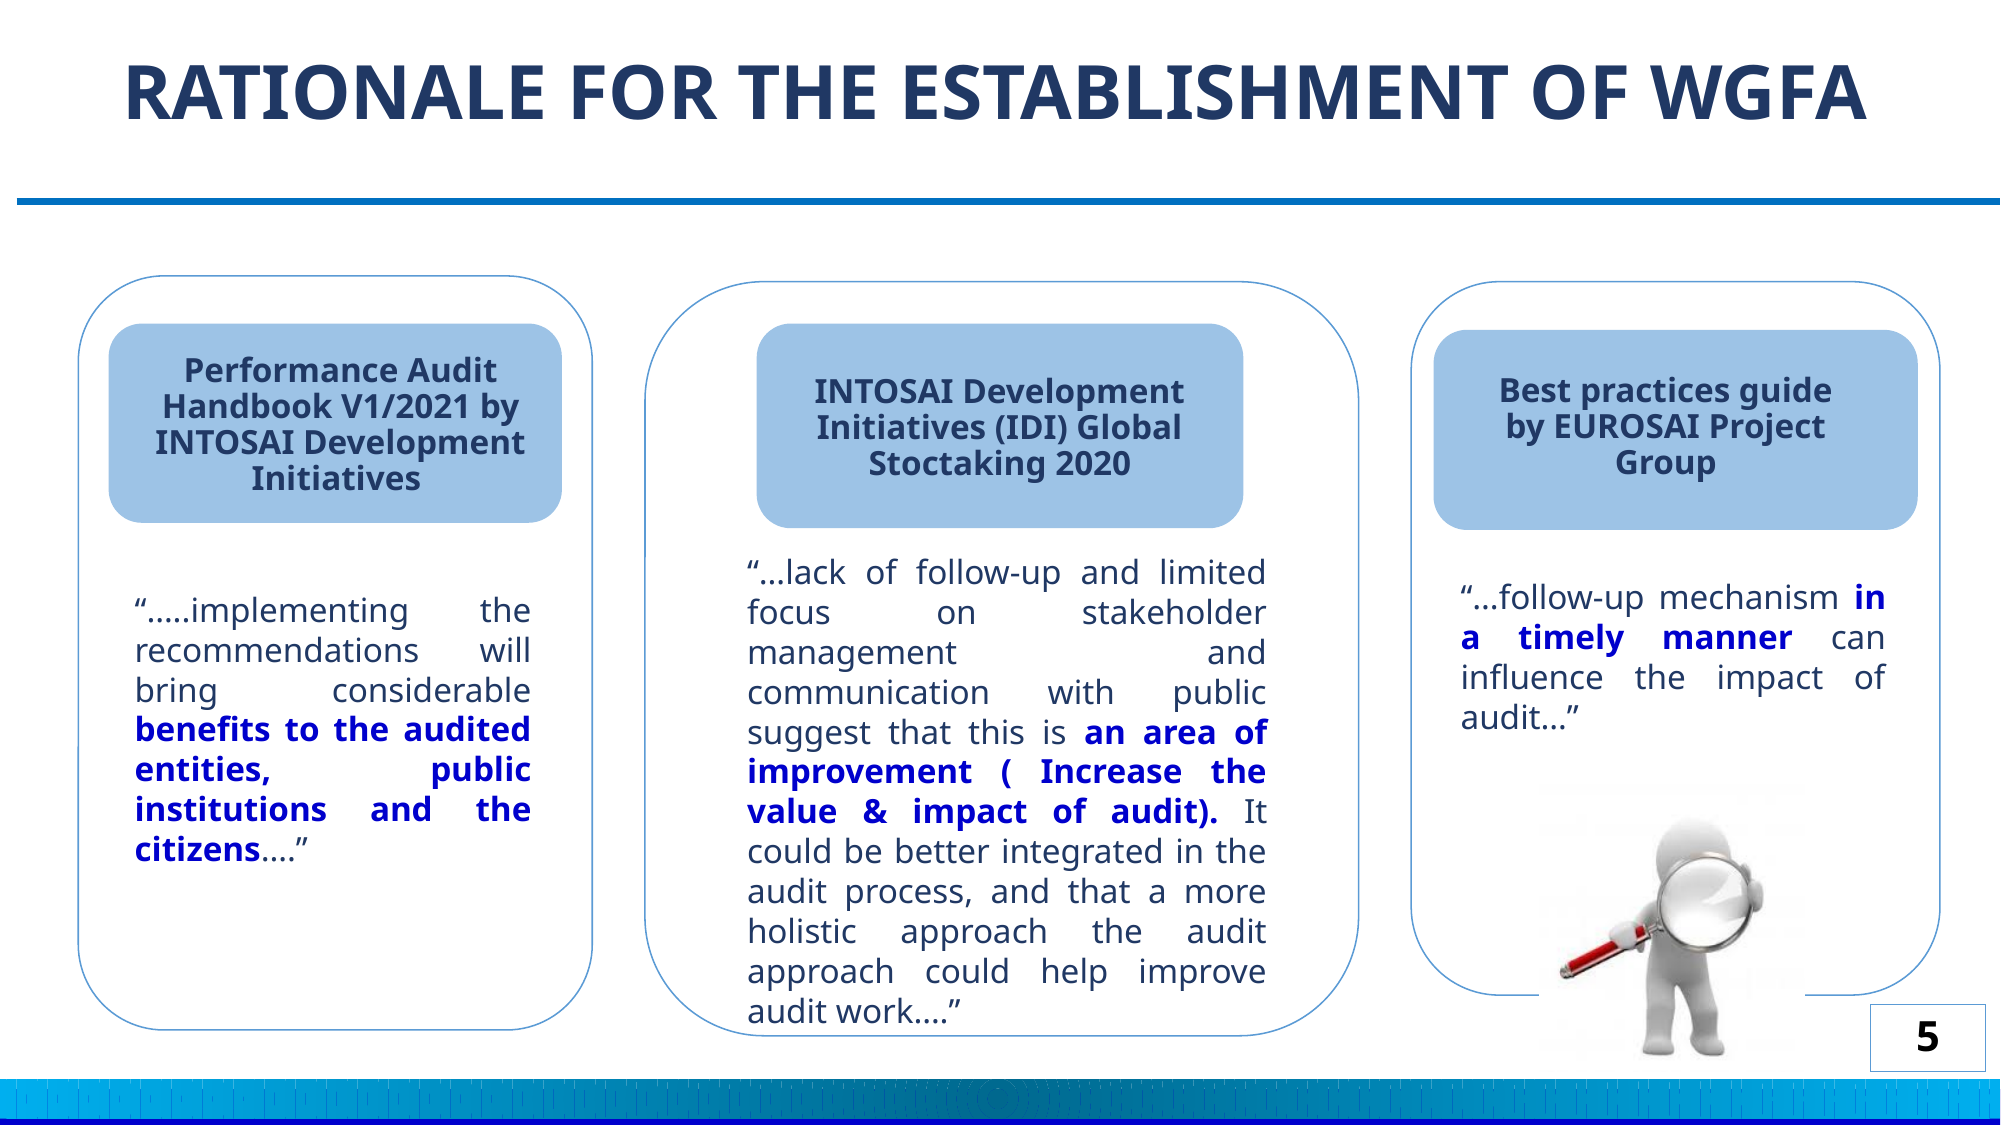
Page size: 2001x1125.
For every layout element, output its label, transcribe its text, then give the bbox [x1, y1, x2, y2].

text_box [644, 281, 1359, 1032]
text_box INTOSAI Development Initiatives (IDI) Global Stoctaking 2020 [793, 388, 1207, 469]
text_box “…lack of follow-up and limited focus on stakeholder management and communication with public suggest that this is an area of improvement ( Increase the value & impact of audit). It could be better integrated in the audit process, and that a more holistic approach the audit approach could help improve audit work….” [732, 543, 1283, 1038]
text_box [1411, 281, 1940, 996]
slide_number 5 [1870, 1004, 1986, 1072]
text_box [108, 323, 562, 523]
text_box Performance Audit Handbook V1/2021 by INTOSAI Development Initiatives [135, 348, 547, 503]
text_box “…follow-up mechanism in a timely manner can influence the impact of audit…” [1445, 568, 1901, 744]
text_box [78, 275, 593, 1030]
text_box [1433, 329, 1918, 530]
text_box “…..implementing the recommendations will bring considerable benefits to the audited entities, public institutions and the citizens….” [119, 581, 547, 876]
text_box Best practices guide by EUROSAI Project Group [1466, 367, 1865, 448]
picture [1539, 784, 1805, 1072]
text_box [756, 323, 1244, 529]
text_box RATIONALE FOR THE ESTABLISHMENT OF WGFA [34, 34, 1957, 145]
